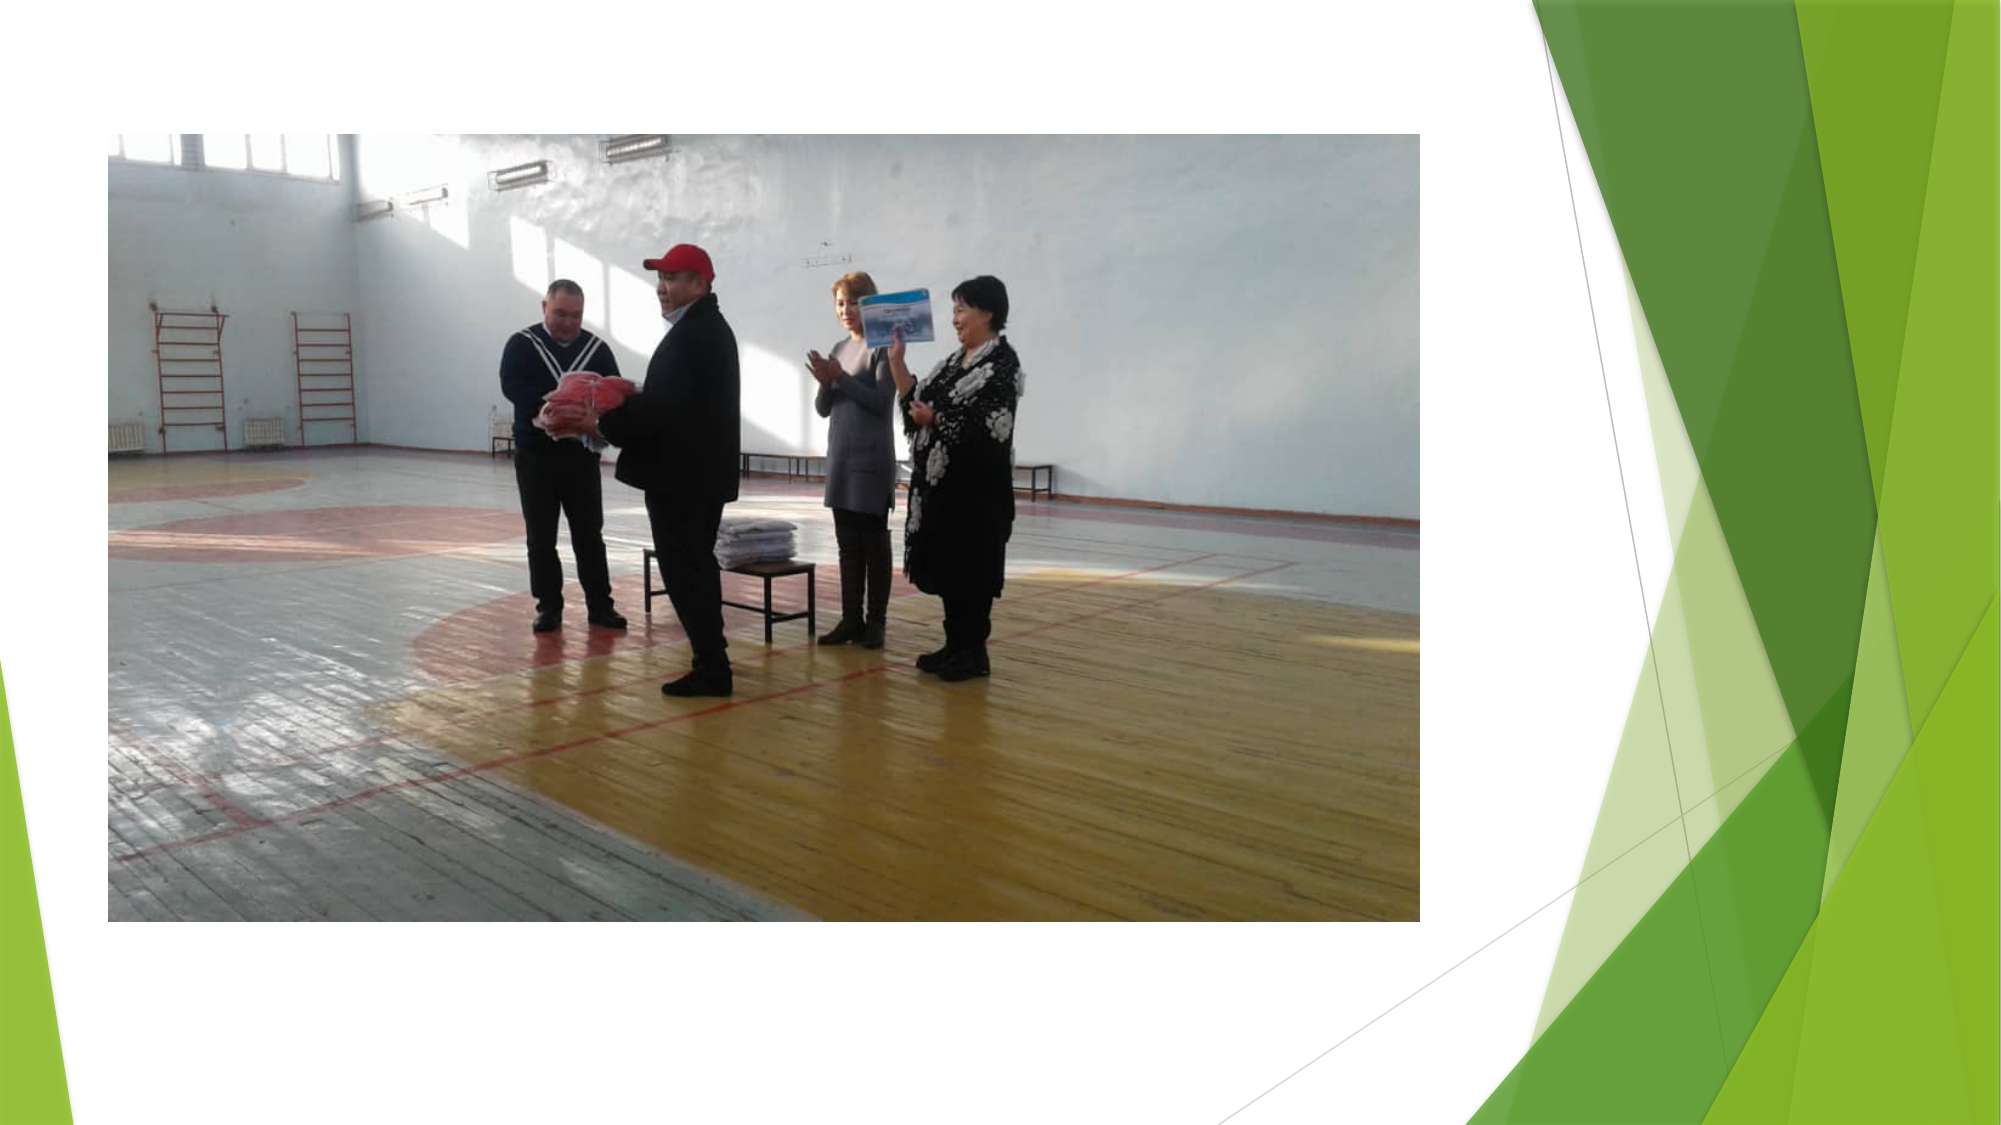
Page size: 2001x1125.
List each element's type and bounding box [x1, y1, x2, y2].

list [108, 134, 1421, 922]
